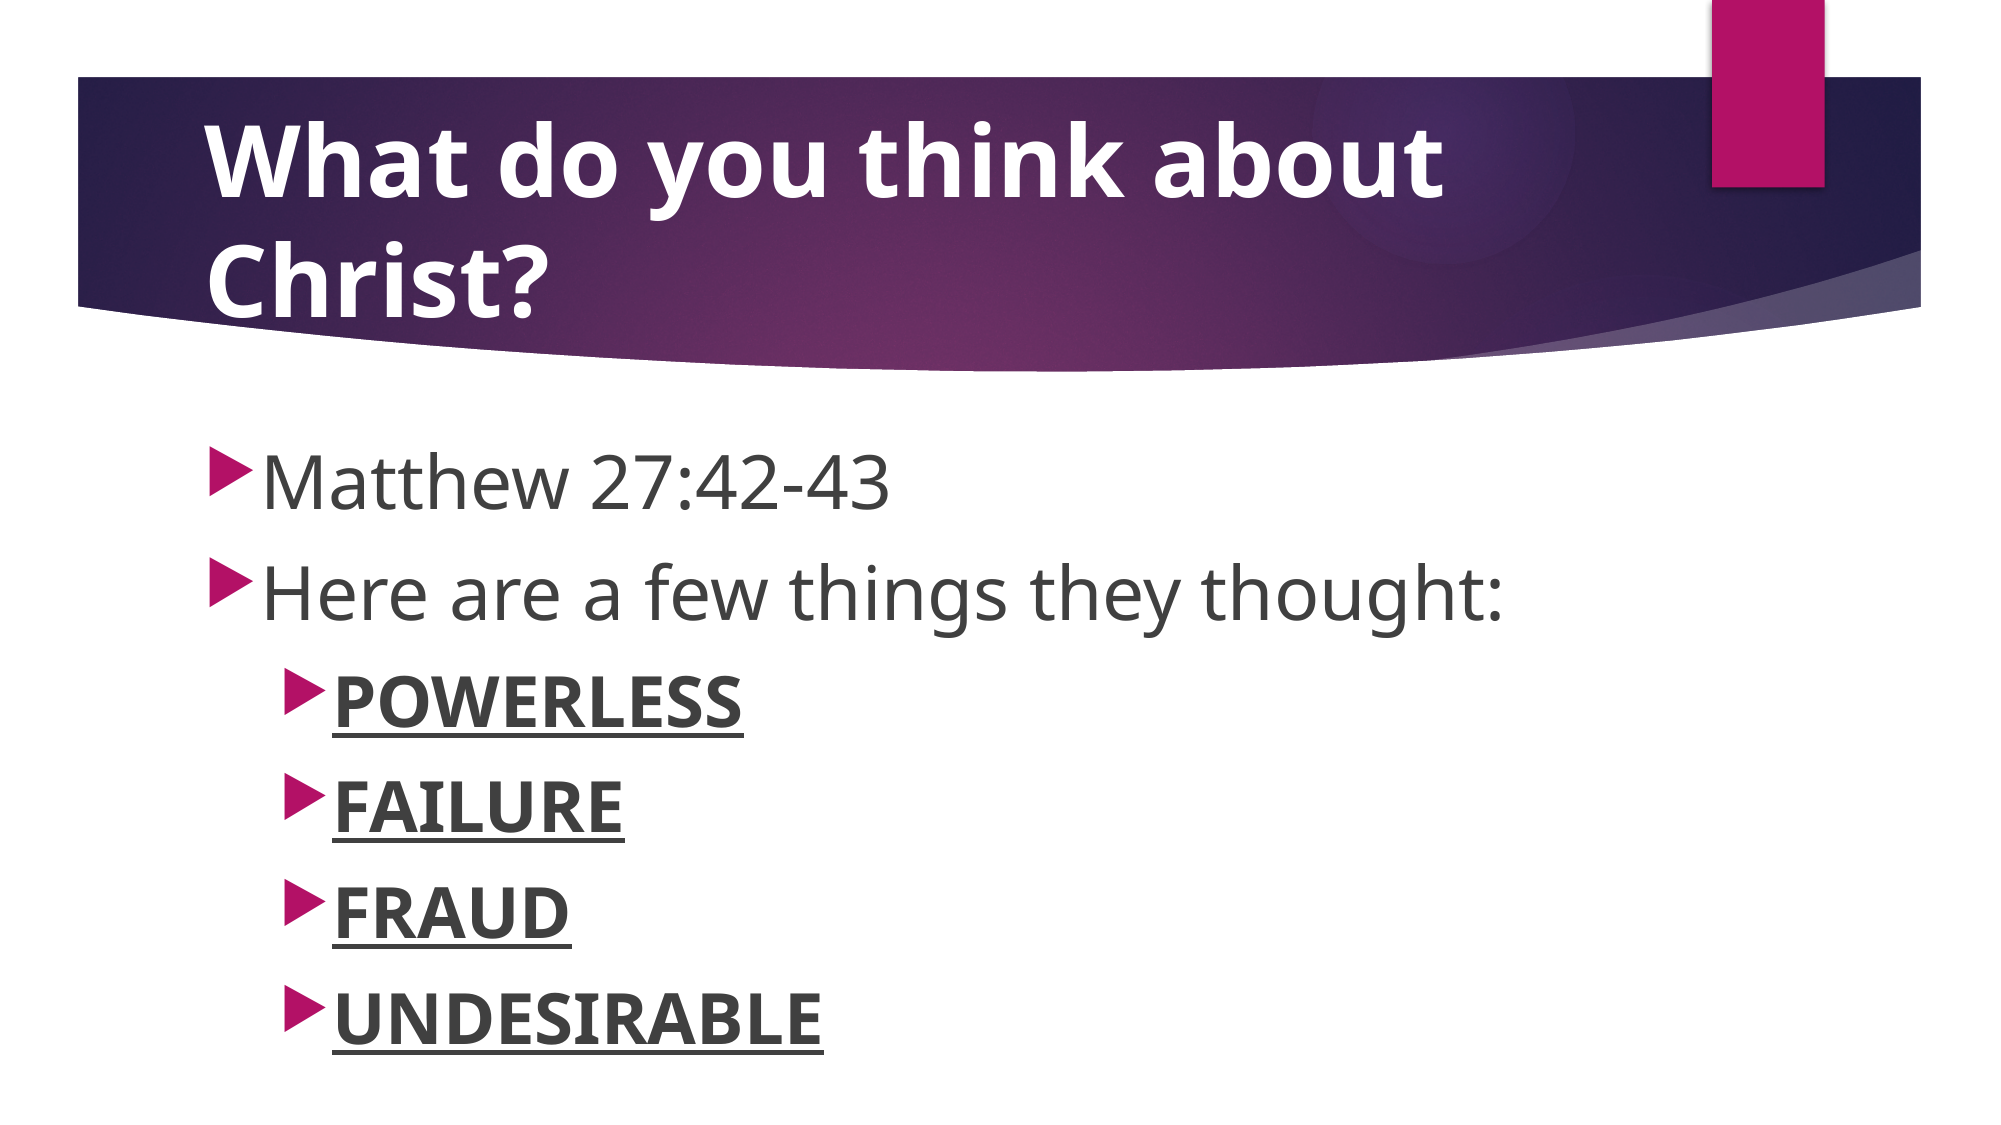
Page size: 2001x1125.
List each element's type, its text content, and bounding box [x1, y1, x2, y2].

title What do you think about Christ? [189, 159, 1627, 276]
list Matthew 27:42-43 Here are a few things they thought: POWERLESS FAILURE FRAUD UNDESIRABLE [189, 427, 1638, 1074]
